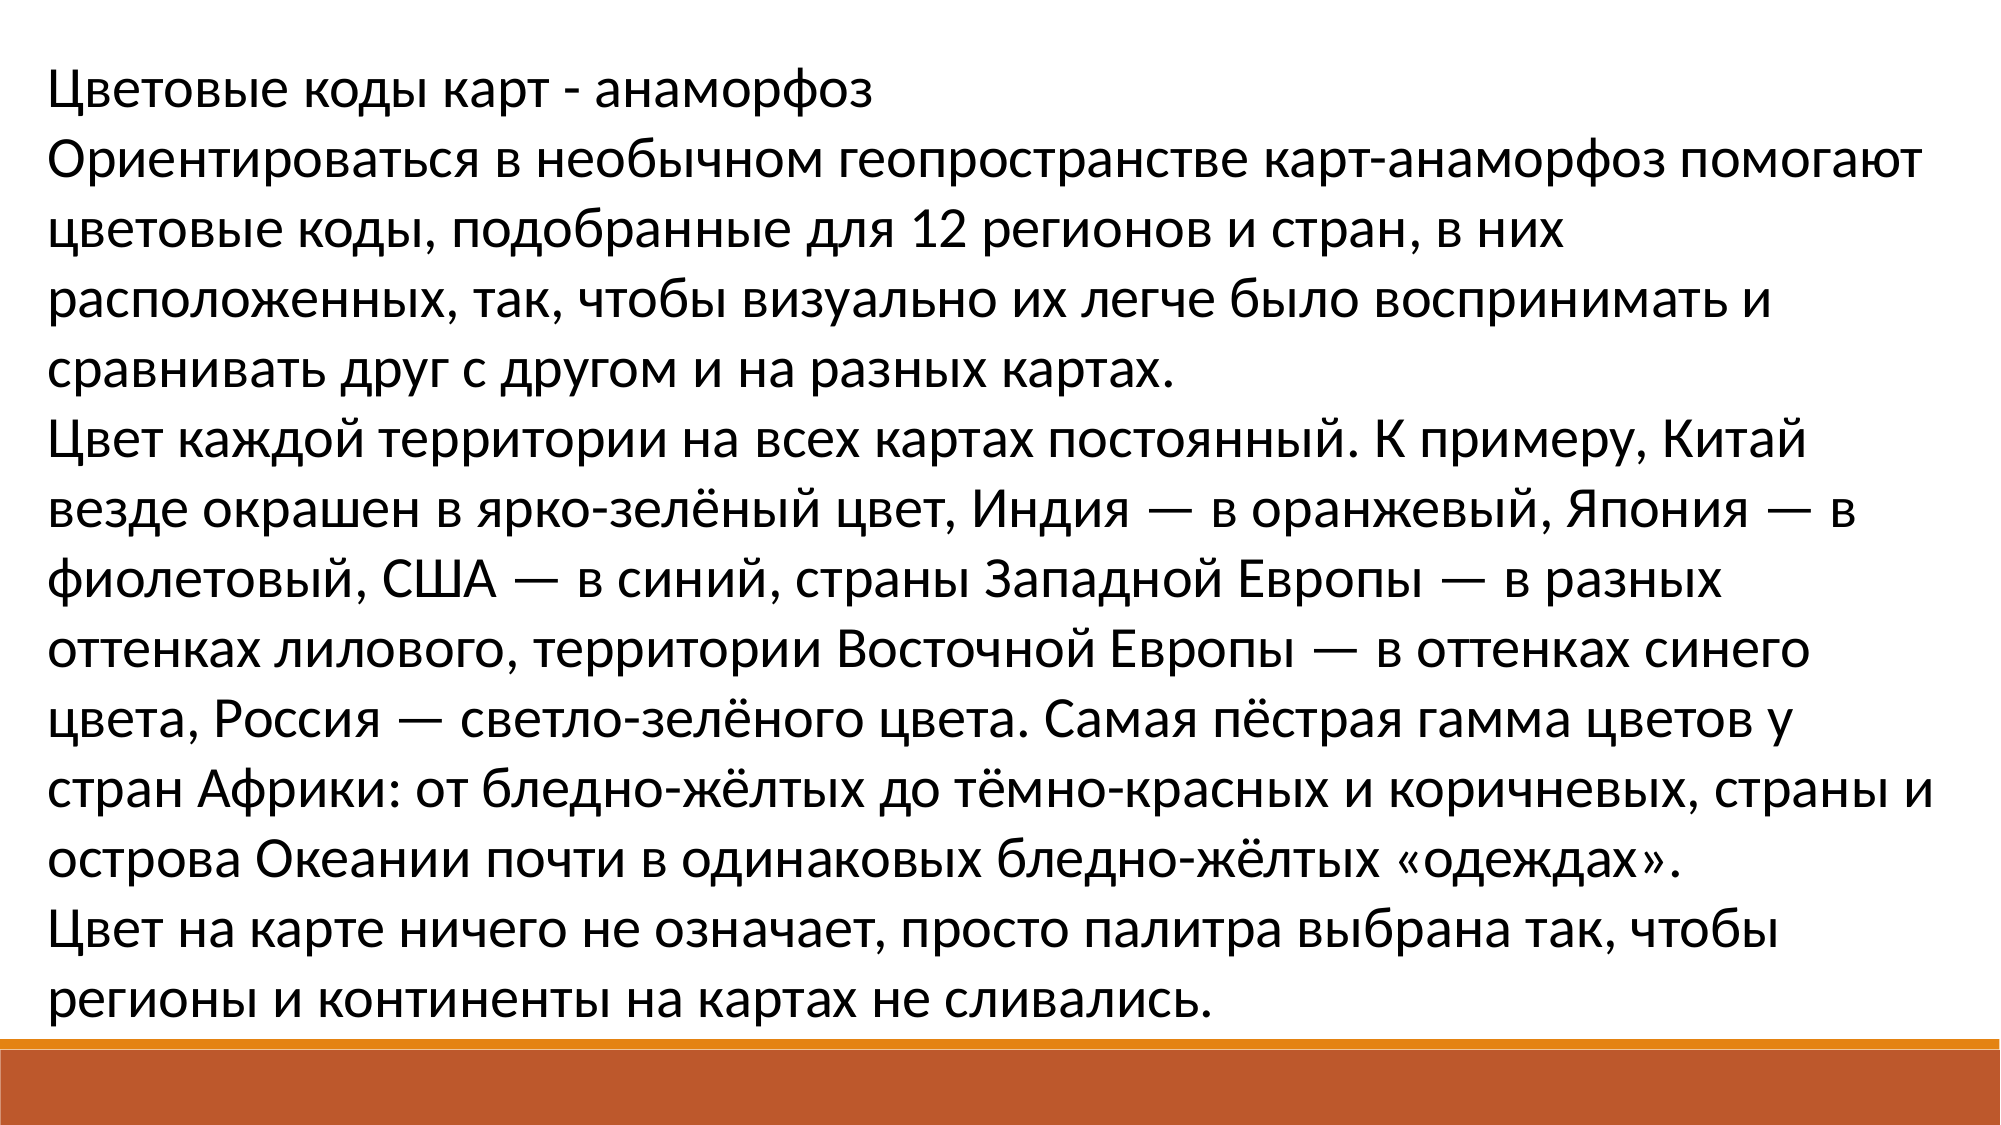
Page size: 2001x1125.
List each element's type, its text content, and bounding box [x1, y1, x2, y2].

text_box Цветовые коды карт - анаморфоз Ориентироваться в необычном геопространстве карт-анаморфоз помогают цветовые коды, подобранные для 12 регионов и стран, в них расположенных, так, чтобы визуально их легче было воспринимать и сравнивать друг с другом и на разных картах. Цвет каждой территории на всех картах постоянный. К примеру, Китай везде окрашен в ярко-зелёный цвет, Индия — в оранжевый, Япония — в фиолетовый, США — в синий, страны Западной Европы — в разных оттенках лилового, территории Восточной Европы — в оттенках синего цвета, Россия — светло-зелёного цвета. Самая пёстрая гамма цветов у стран Африки: от бледно-жёлтых до тёмно-красных и коричневых, страны и острова Океании почти в одинаковых бледно-жёлтых «одеждах». Цвет на карте ничего не означает, просто палитра выбрана так, чтобы регионы и континенты на картах не сливались. [32, 42, 1956, 1037]
